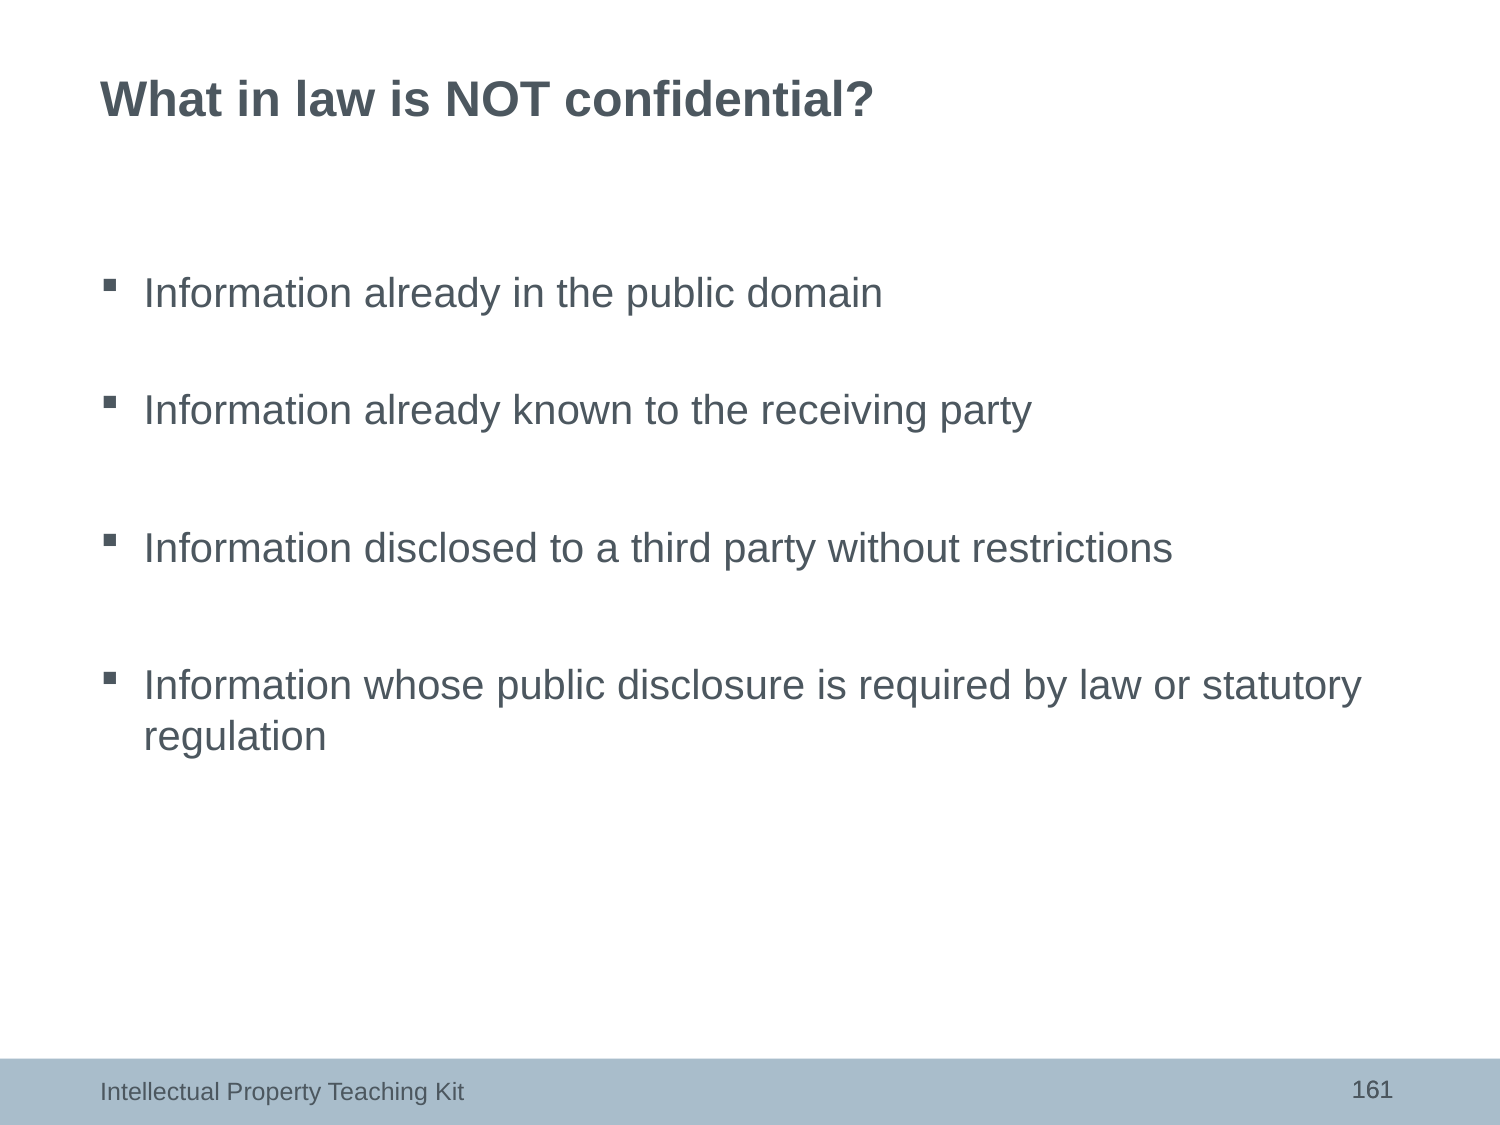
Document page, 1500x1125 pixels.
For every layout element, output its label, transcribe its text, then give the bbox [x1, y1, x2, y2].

list Information already in the public domain Information already known to the receiving party Information disclosed to a third party without restrictions Information whose public disclosure is required by law or statutory regulation [55, 265, 1403, 999]
title What in law is NOT confidential? [100, 66, 1400, 220]
slide_number 161 [1269, 1070, 1394, 1106]
footer Intellectual Property Teaching Kit [100, 1074, 1235, 1125]
